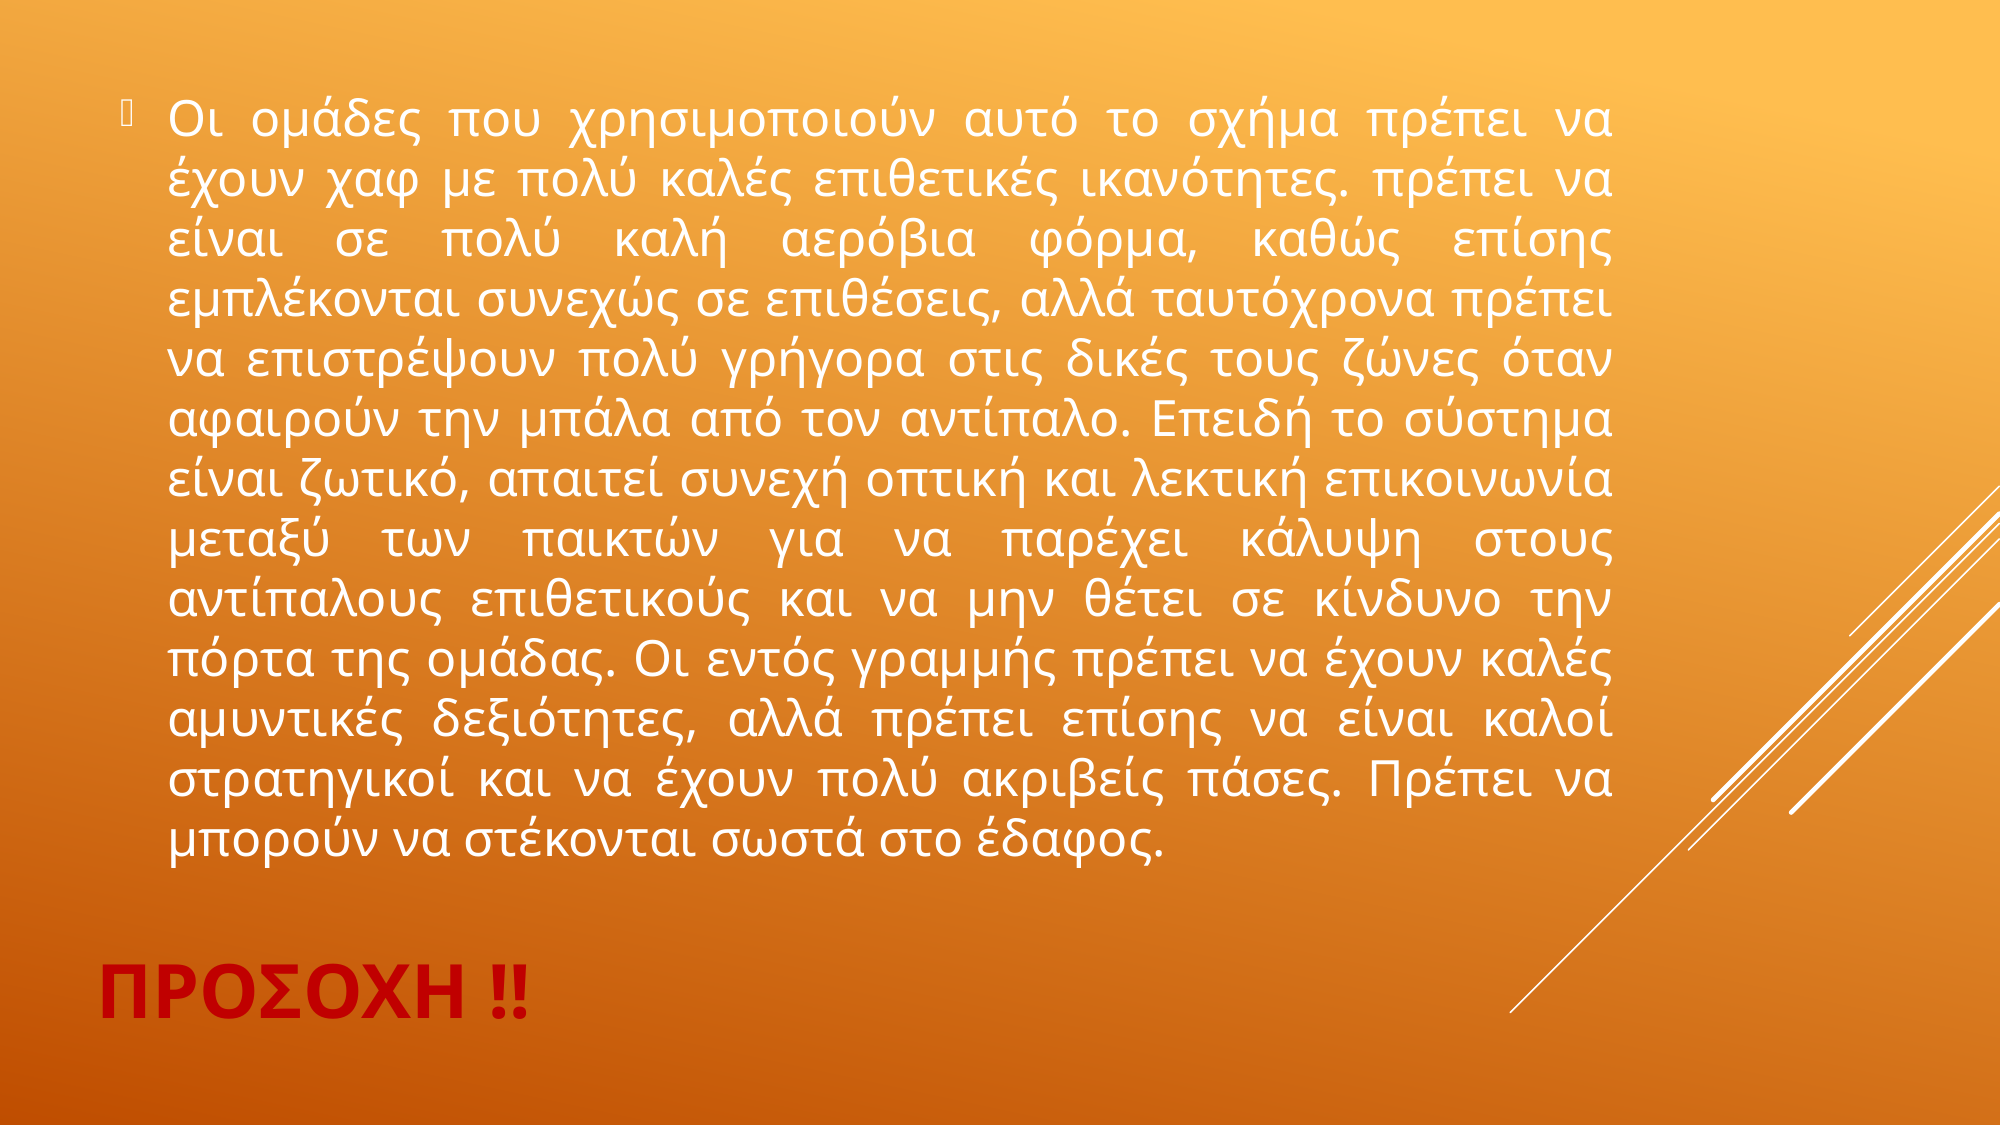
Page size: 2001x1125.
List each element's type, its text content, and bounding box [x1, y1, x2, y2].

title ΠΡΟΣΟΧΗ !! [81, 928, 1482, 1049]
list Οι ομάδες που χρησιμοποιούν αυτό το σχήμα πρέπει να έχουν χαφ με πολύ καλές επιθετικές ικανότητες. πρέπει να είναι σε πολύ καλή αερόβια φόρμα, καθώς επίσης εμπλέκονται συνεχώς σε επιθέσεις, αλλά ταυτόχρονα πρέπει να επιστρέψουν πολύ γρήγορα στις δικές τους ζώνες όταν αφαιρούν την μπάλα από τον αντίπαλο. Επειδή το σύστημα είναι ζωτικό, απαιτεί συνεχή οπτική και λεκτική επικοινωνία μεταξύ των παικτών για να παρέχει κάλυψη στους αντίπαλους επιθετικούς και να μην θέτει σε κίνδυνο την πόρτα της ομάδας. Οι εντός γραμμής πρέπει να έχουν καλές αμυντικές δεξιότητες, αλλά πρέπει επίσης να είναι καλοί στρατηγικοί και να έχουν πολύ ακριβείς πάσες. Πρέπει να μπορούν να στέκονται σωστά στο έδαφος. [105, 84, 1629, 870]
